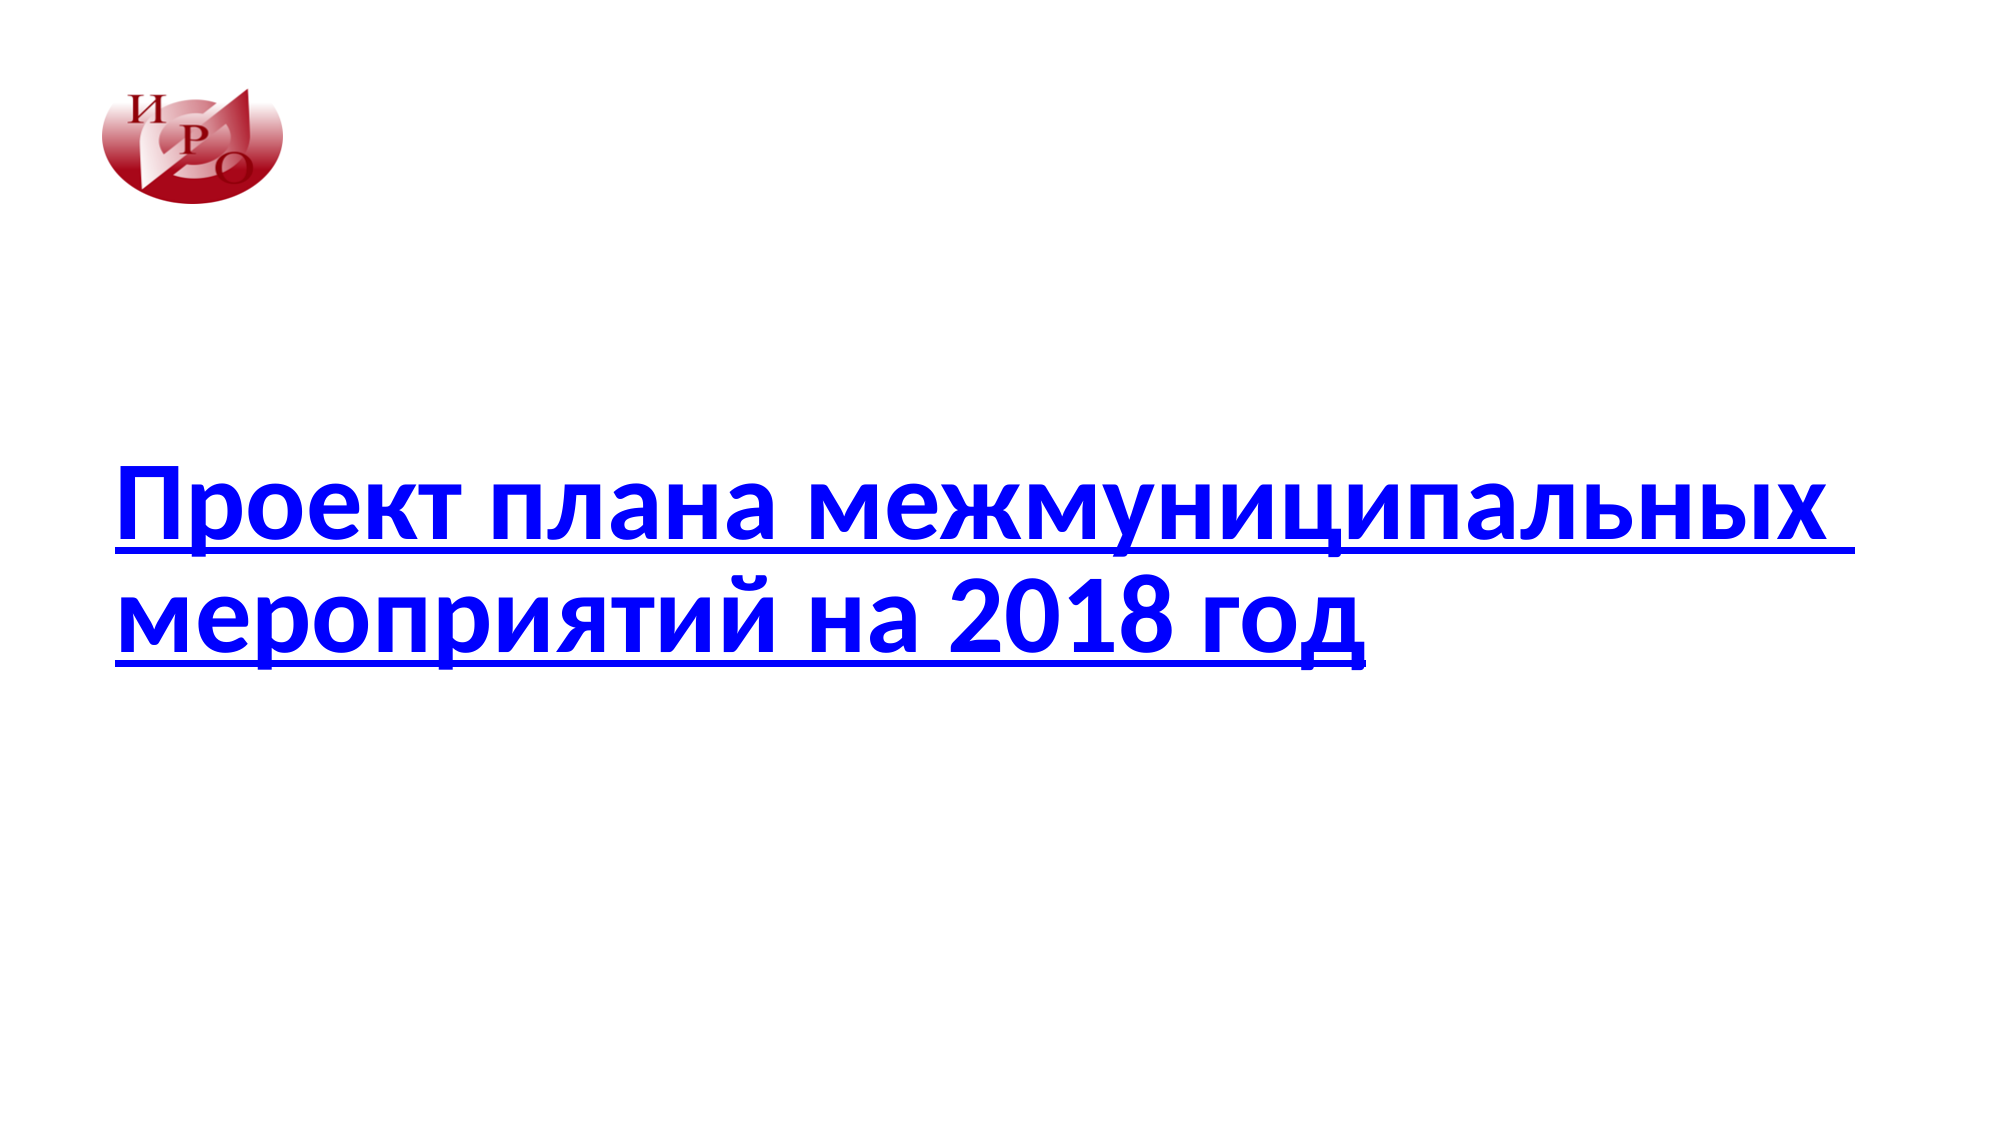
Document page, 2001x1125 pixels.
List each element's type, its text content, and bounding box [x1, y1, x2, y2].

list Проект плана межмуниципальных мероприятий на 2018 год [99, 262, 1900, 1005]
picture [102, 68, 283, 204]
